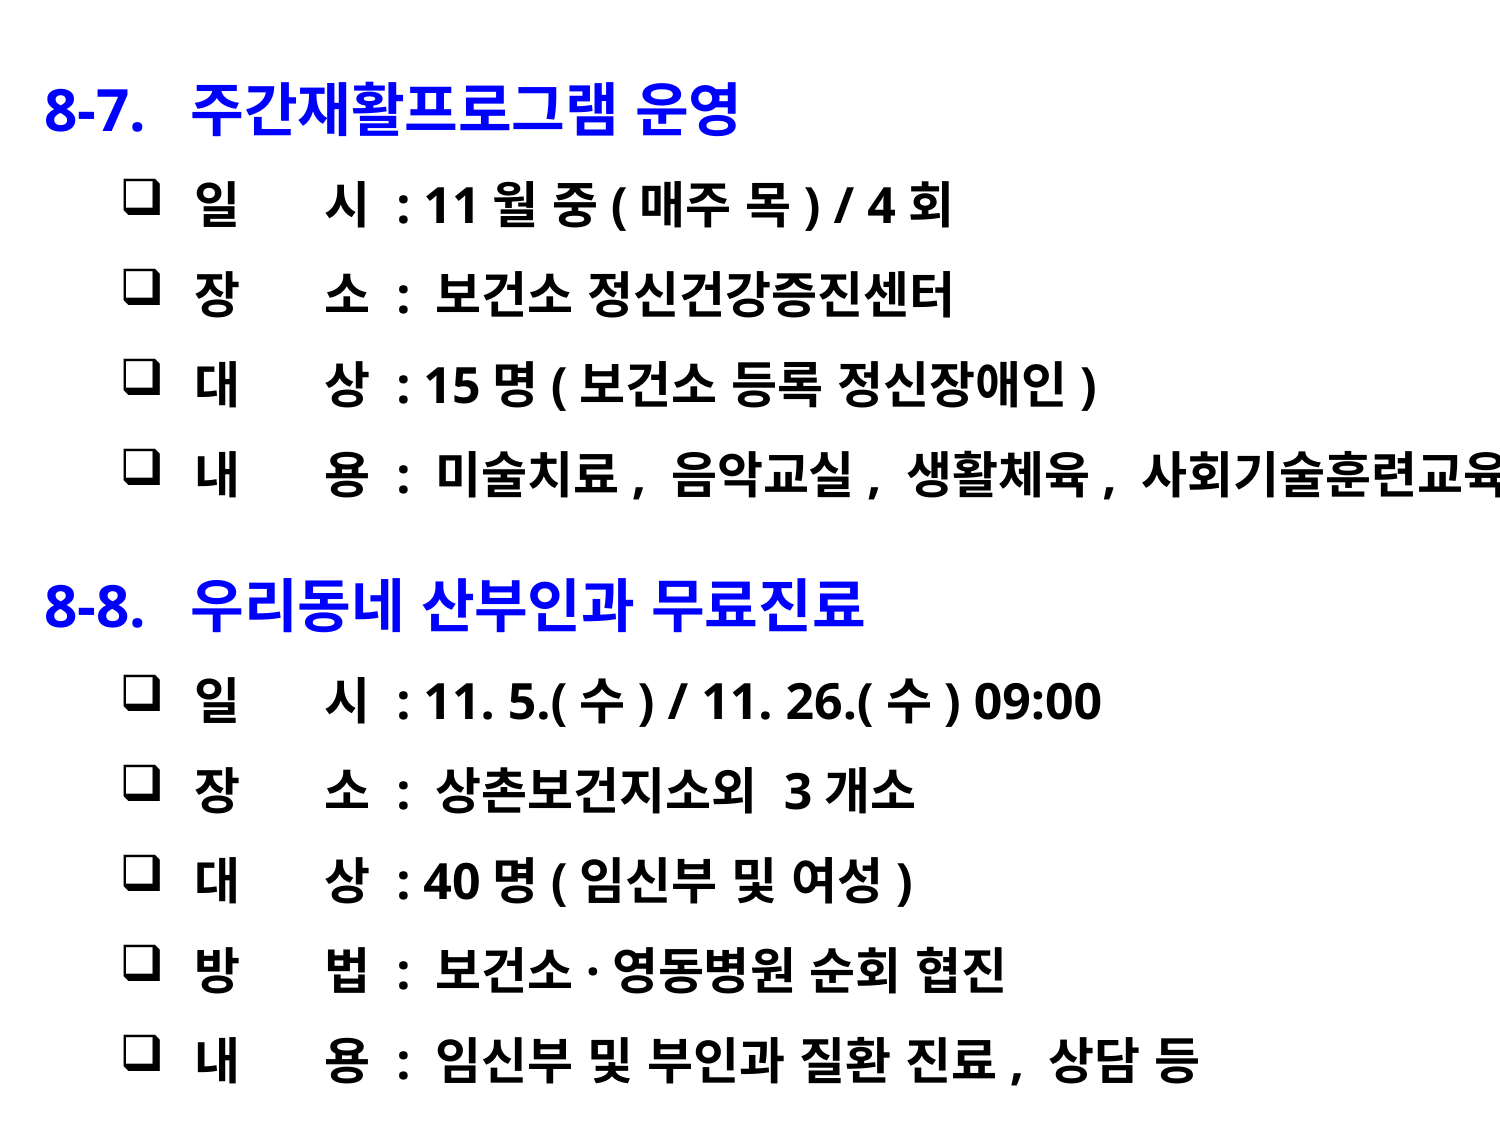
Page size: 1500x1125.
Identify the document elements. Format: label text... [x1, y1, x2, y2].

text_box 8-8. 우리동네 산부인과 무료진료 일 시 : 11. 5.(수) / 11. 26.(수) 09:00 장 소 : 상촌보건지소외 3개소 대 상 : 40명(임신부 및 여성) 방 법 : 보건소·영동병원 순회 협진 내 용 : 임신부 및 부인과 질환 진료, 상담 등 [29, 527, 1459, 1019]
text_box 8-7. 주간재활프로그램 운영 일 시 : 11월 중(매주 목) / 4회 장 소 : 보건소 정신건강증진센터 대 상 : 15명(보건소 등록 정신장애인) 내 용 : 미술치료, 음악교실, 생활체육, 사회기술훈련교육 [29, 30, 1459, 523]
